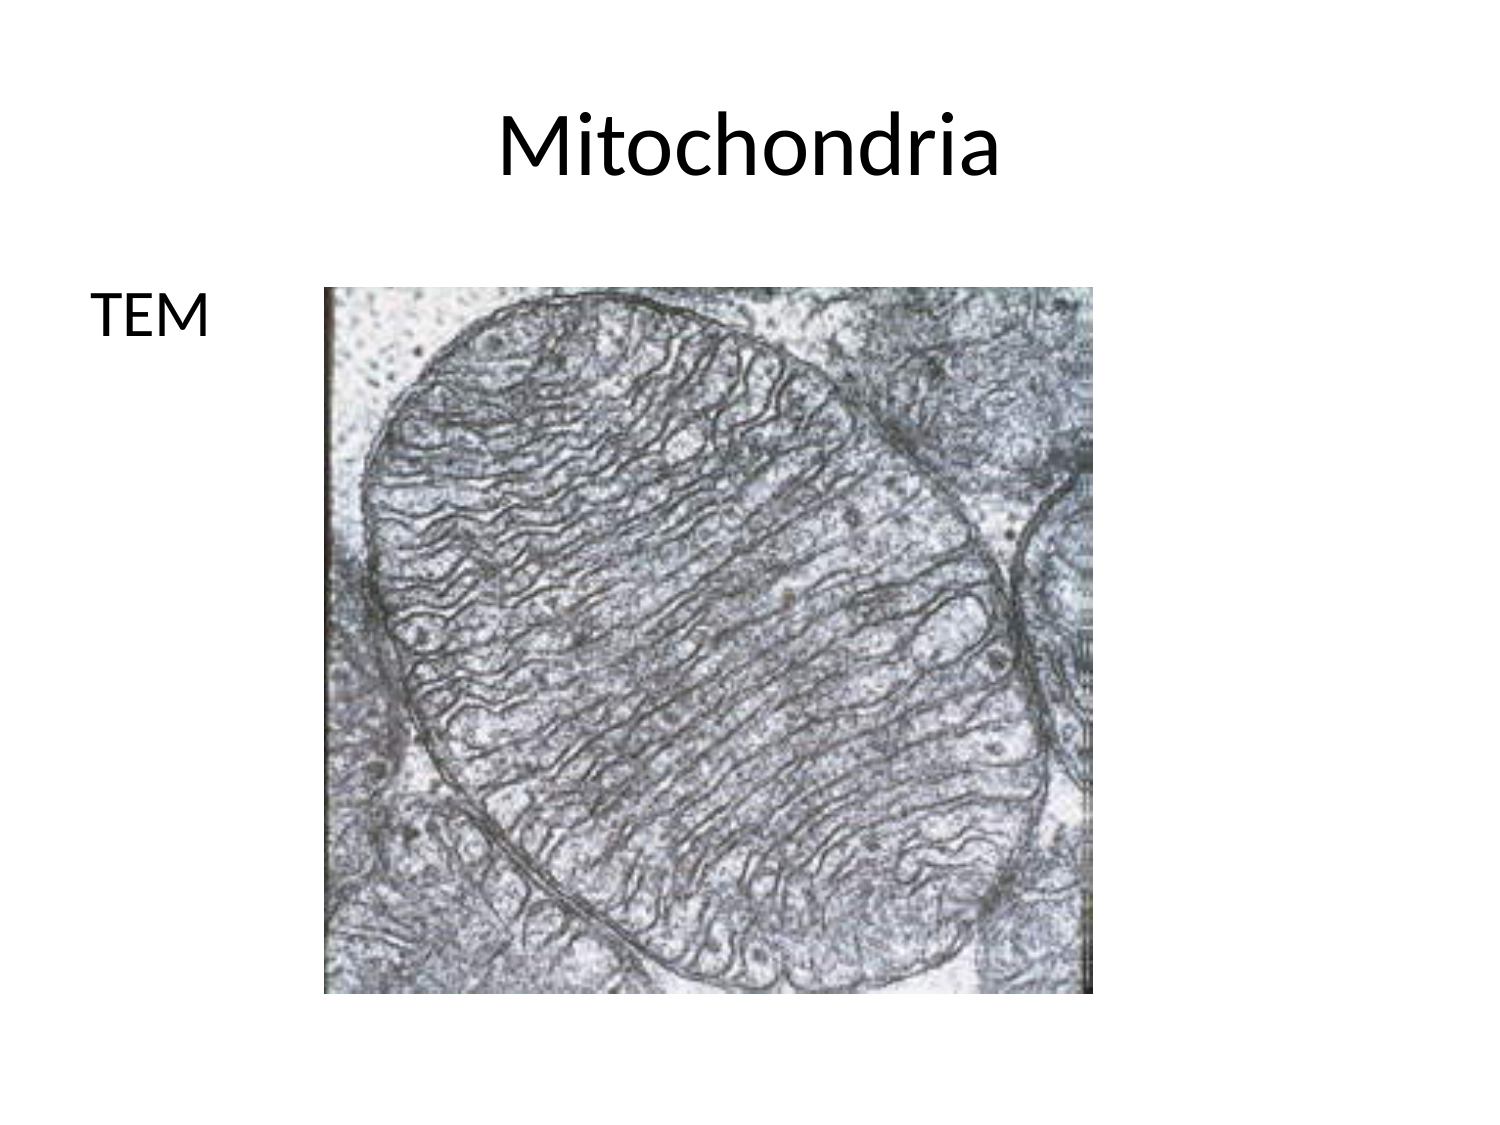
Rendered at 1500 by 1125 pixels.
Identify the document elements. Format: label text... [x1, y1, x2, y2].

title Mitochondria [75, 45, 1425, 233]
list TEM [75, 262, 1425, 1005]
picture [324, 287, 1093, 994]
